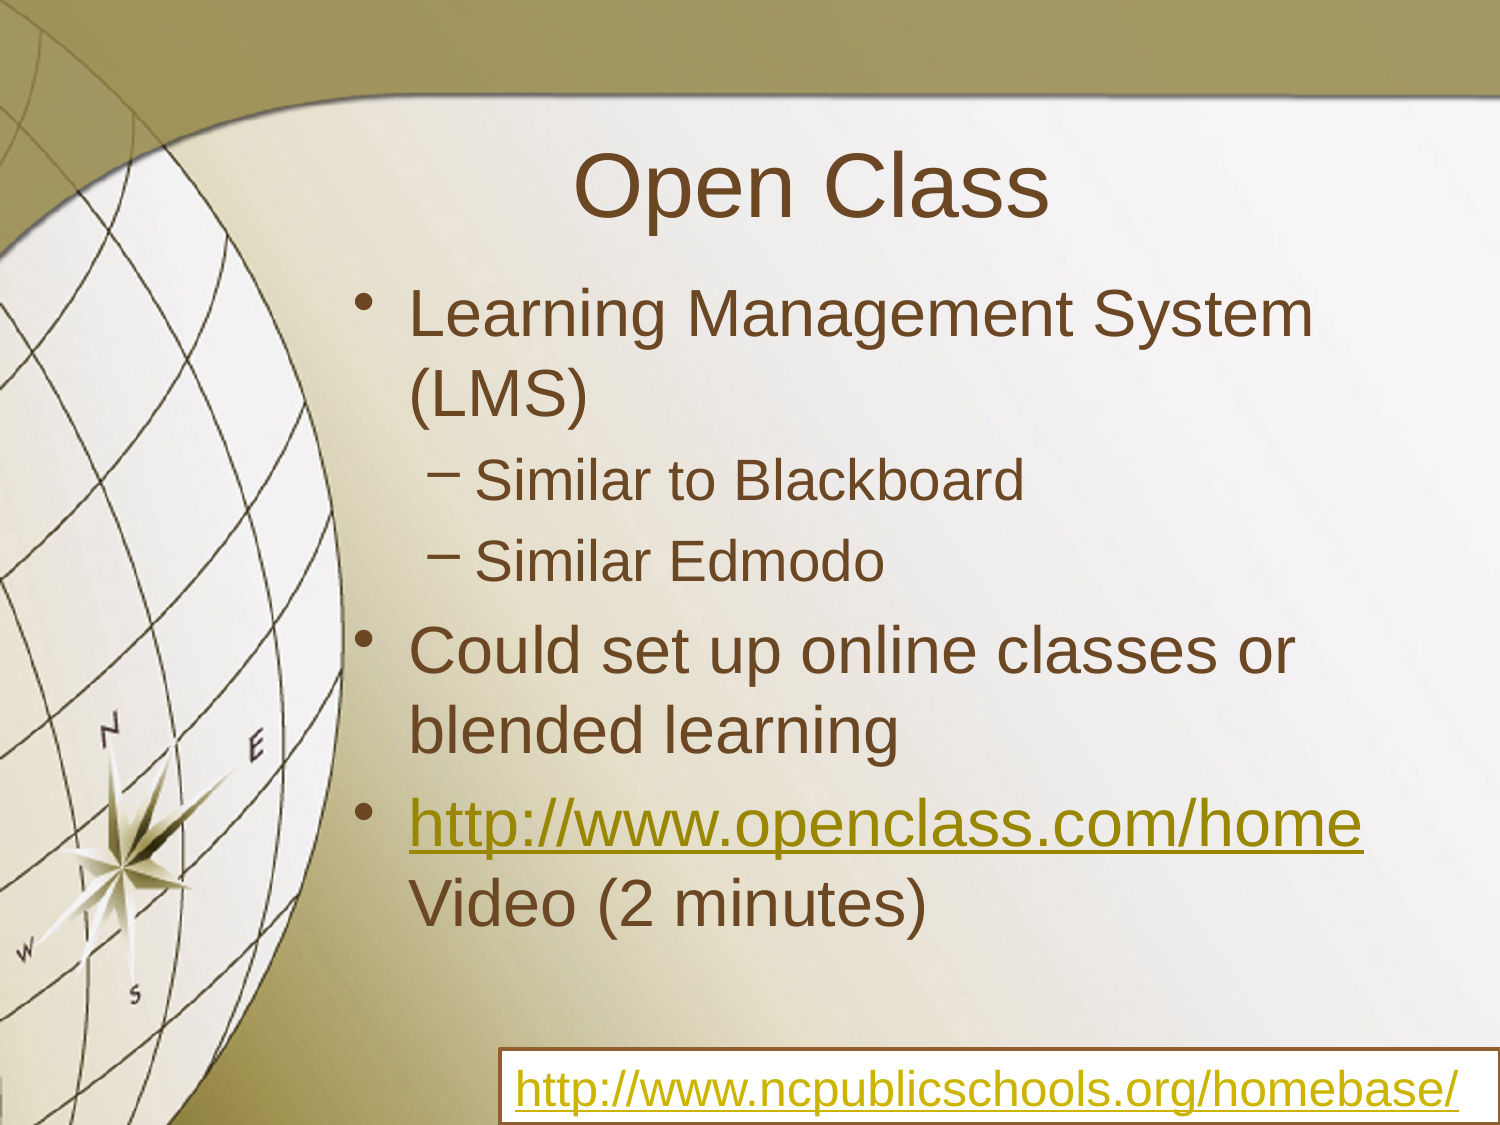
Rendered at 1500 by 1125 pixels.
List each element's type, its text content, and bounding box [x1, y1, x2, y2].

picture [0, 0, 1500, 1125]
text_box http://www.ncpublicschools.org/homebase/ [498, 1047, 1500, 1125]
list Learning Management System (LMS) Similar to Blackboard Similar Edmodo Could set up online classes or blended learning http://www.openclass.com/home Video (2 minutes) [337, 262, 1463, 1005]
title Open Class [137, 87, 1488, 275]
